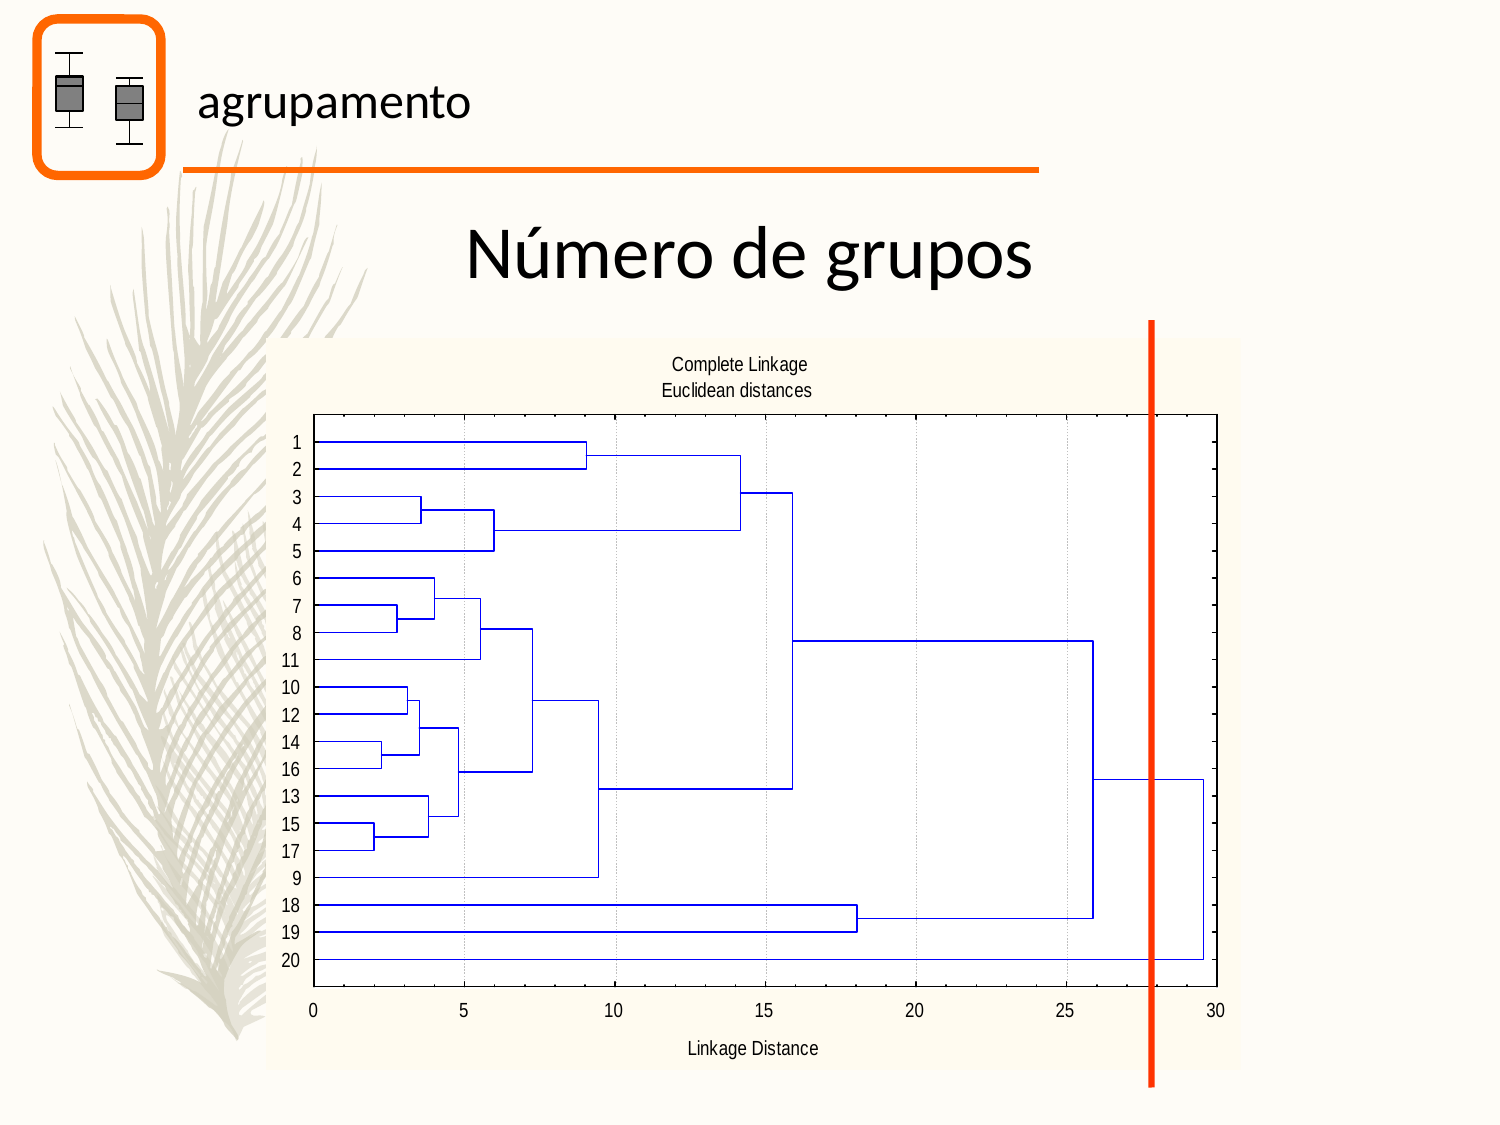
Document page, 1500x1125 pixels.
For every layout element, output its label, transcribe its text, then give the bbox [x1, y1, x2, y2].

text_box Número de grupos [64, 196, 1435, 302]
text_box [36, 18, 162, 176]
text_box agrupamento [183, 61, 1076, 137]
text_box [265, 337, 1241, 1070]
